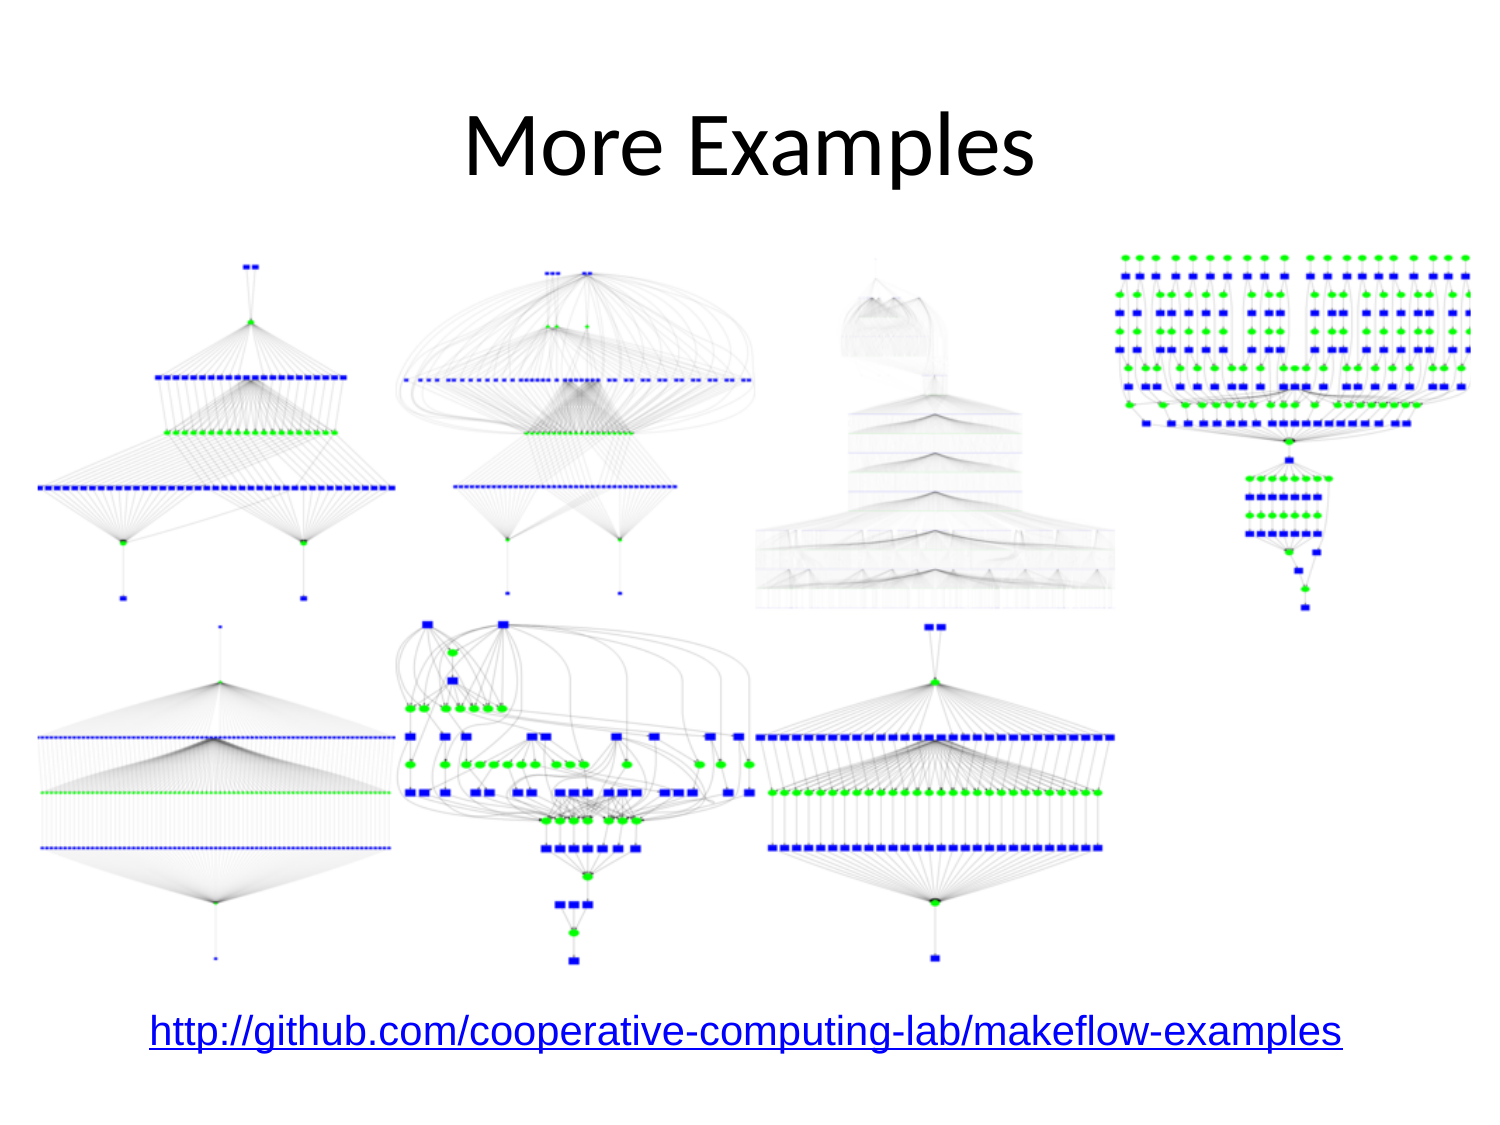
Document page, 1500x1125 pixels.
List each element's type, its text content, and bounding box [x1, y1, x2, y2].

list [37, 253, 1471, 1125]
title More Examples [74, 44, 1426, 233]
